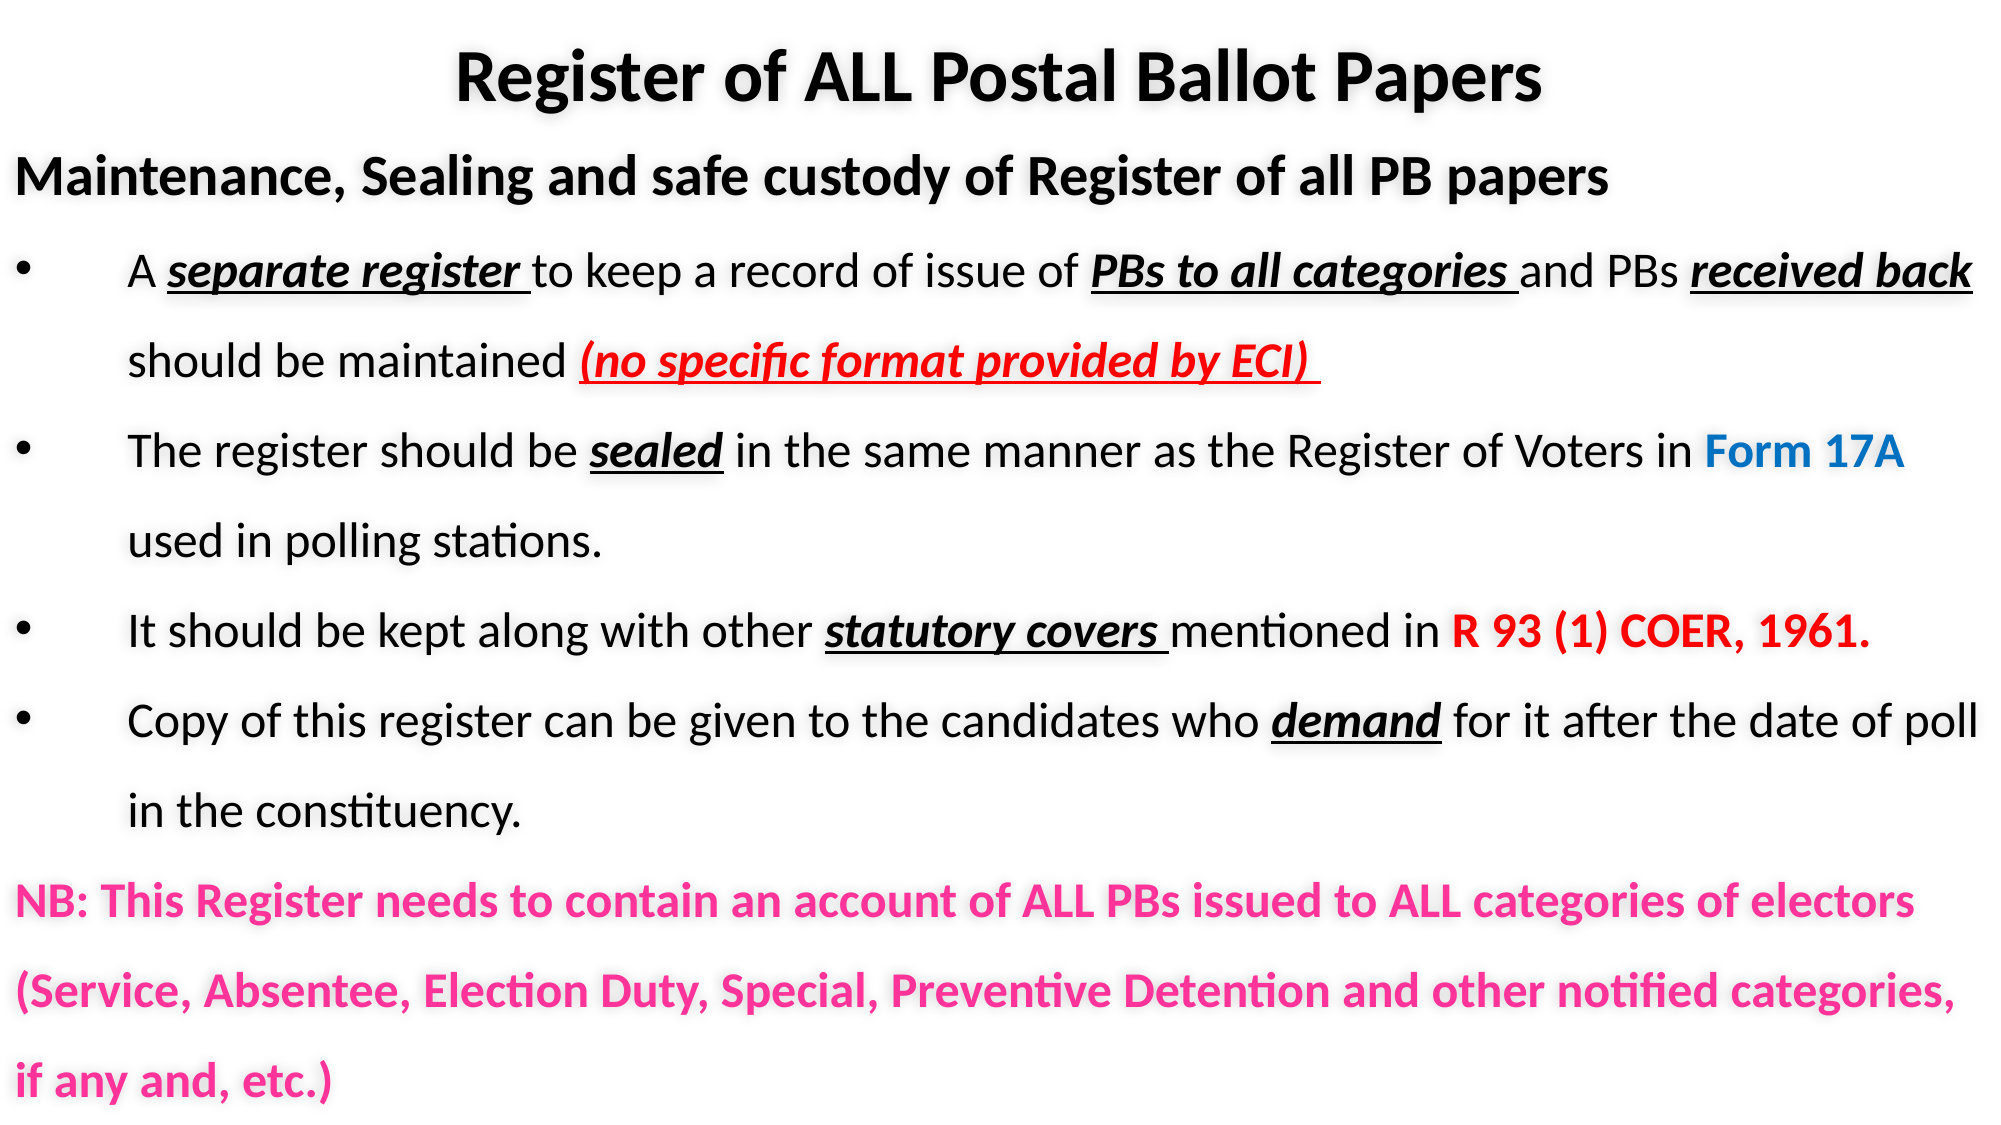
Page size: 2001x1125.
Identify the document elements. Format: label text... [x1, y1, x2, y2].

text_box Register of ALL Postal Ballot Papers [0, 18, 2000, 92]
text_box Maintenance, Sealing and safe custody of Register of all PB papers A separate register to keep a record of issue of PBs to all categories and PBs received back should be maintained (no specific format provided by ECI) The register should be sealed in the same manner as the Register of Voters in Form 17A used in polling stations. It should be kept along with other statutory covers mentioned in R 93 (1) COER, 1961. Copy of this register can be given to the candidates who demand for it after the date of poll in the constituency. NB: This Register needs to contain an account of ALL PBs issued to ALL categories of electors (Service, Absentee, Election Duty, Special, Preventive Detention and other notified categories, if any and, etc.) [0, 95, 2000, 1115]
